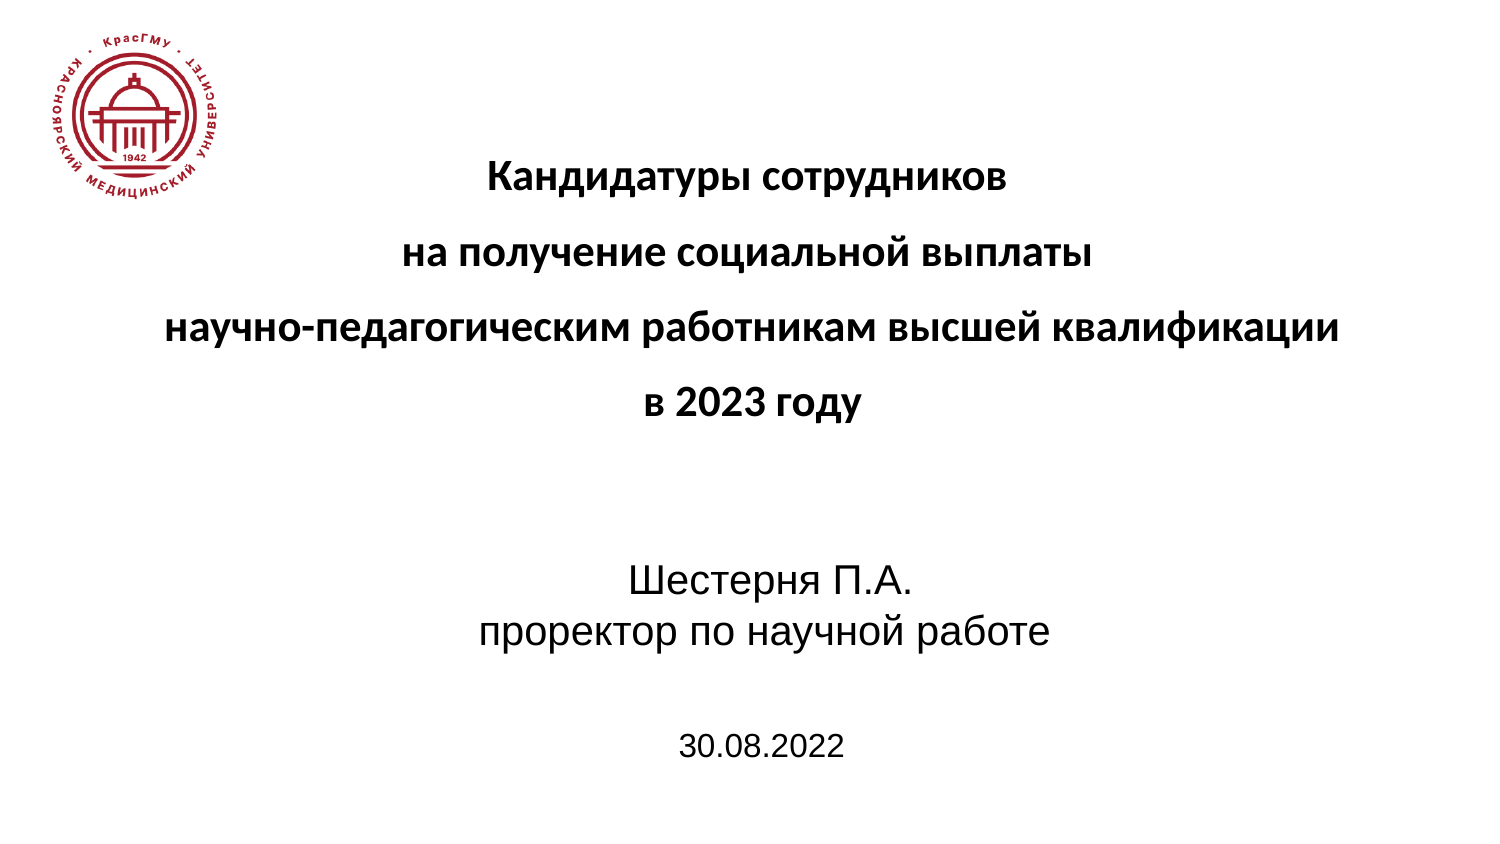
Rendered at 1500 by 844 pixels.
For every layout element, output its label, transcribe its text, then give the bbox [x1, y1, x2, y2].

picture [49, 30, 219, 202]
title Кандидатуры сотрудников на получение социальной выплаты научно-педагогическим работникам высшей квалификации в 2023 году [50, 115, 1456, 435]
text_box Шестерня П.А. проректор по научной работе [442, 528, 1099, 679]
text_box 30.08.2022 [490, 717, 1034, 788]
